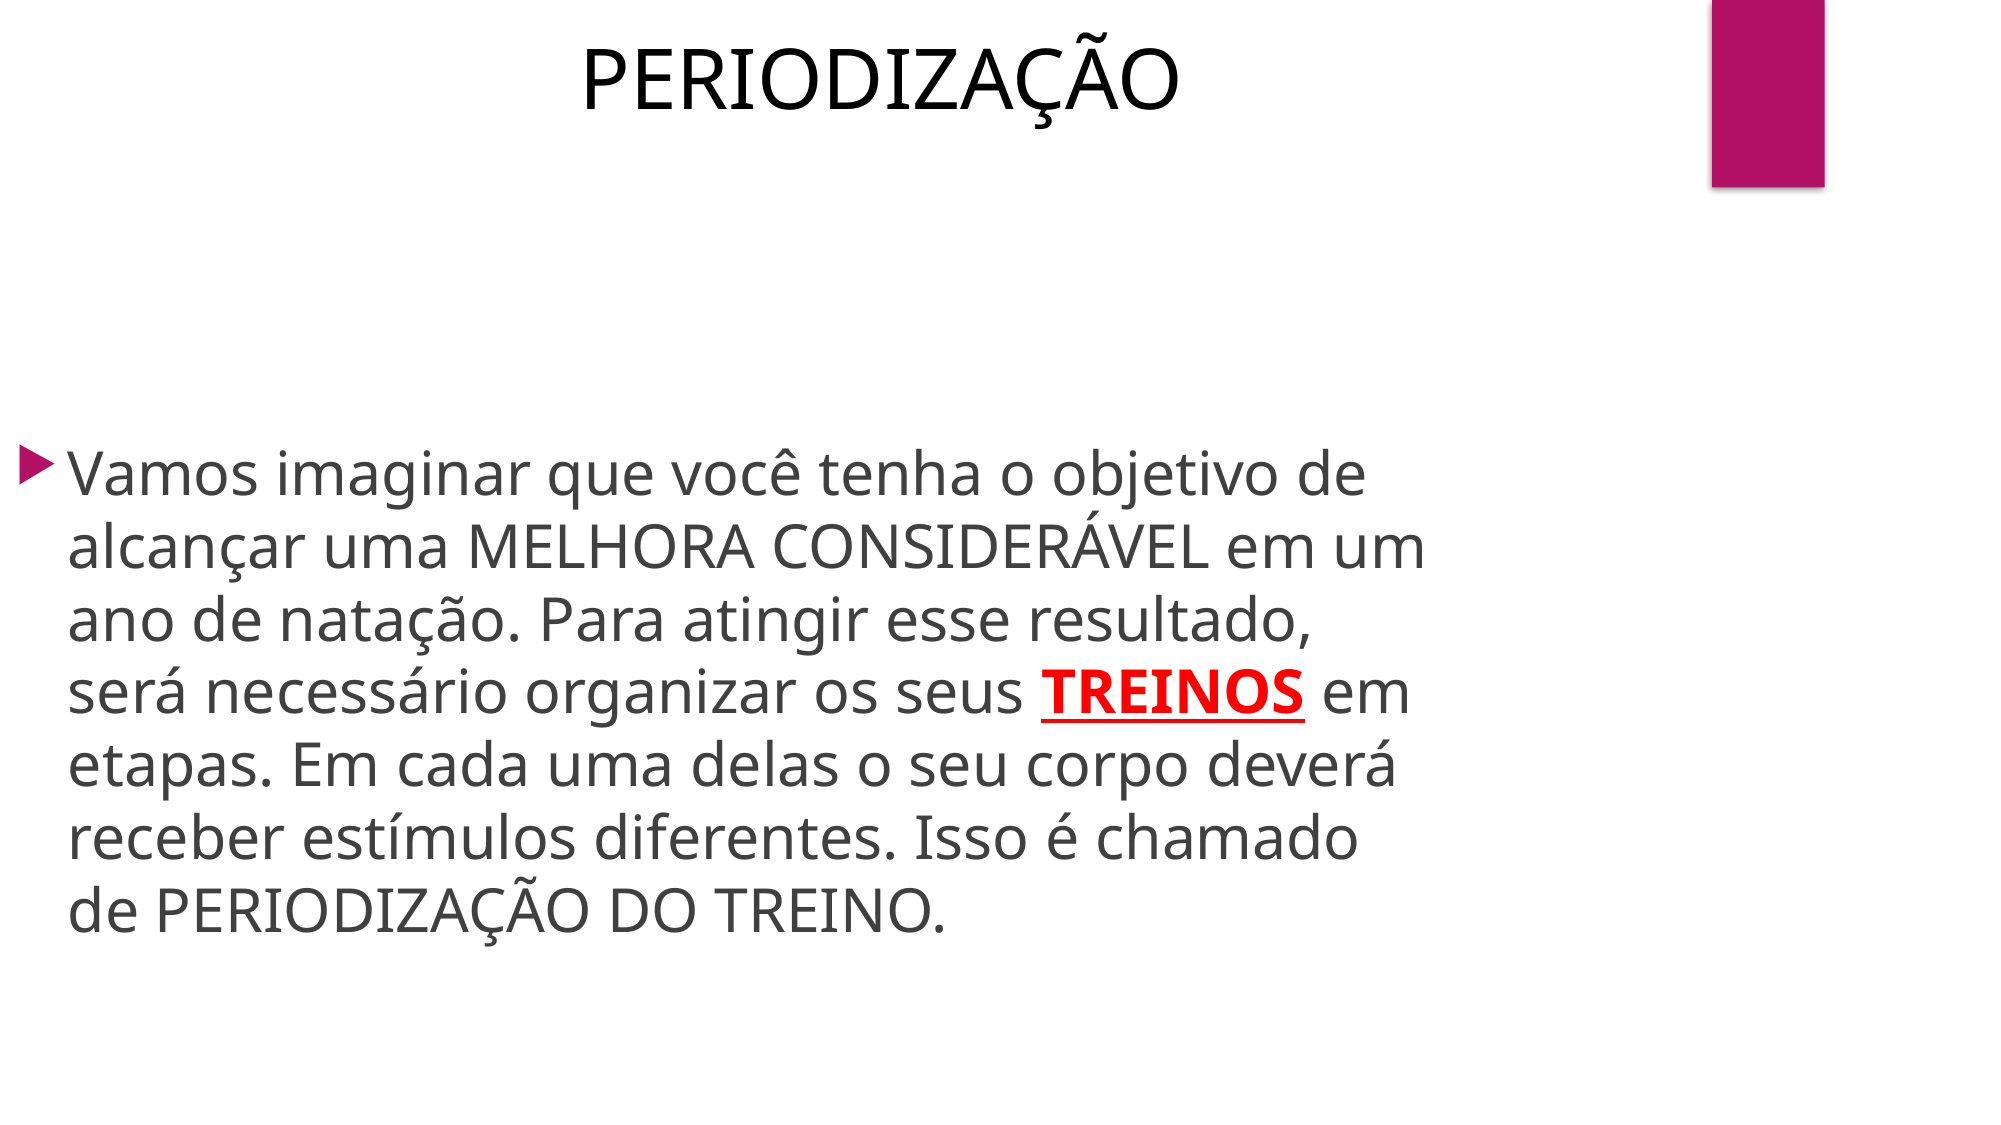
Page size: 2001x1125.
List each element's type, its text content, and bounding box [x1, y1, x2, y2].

list Vamos imaginar que você tenha o objetivo de alcançar uma MELHORA CONSIDERÁVEL em um ano de natação. Para atingir esse resultado, será necessário organizar os seus TREINOS em etapas. Em cada uma delas o seu corpo deverá receber estímulos diferentes. Isso é chamado de PERIODIZAÇÃO DO TREINO. [0, 427, 1448, 988]
title PERIODIZAÇÃO [162, 18, 1601, 135]
